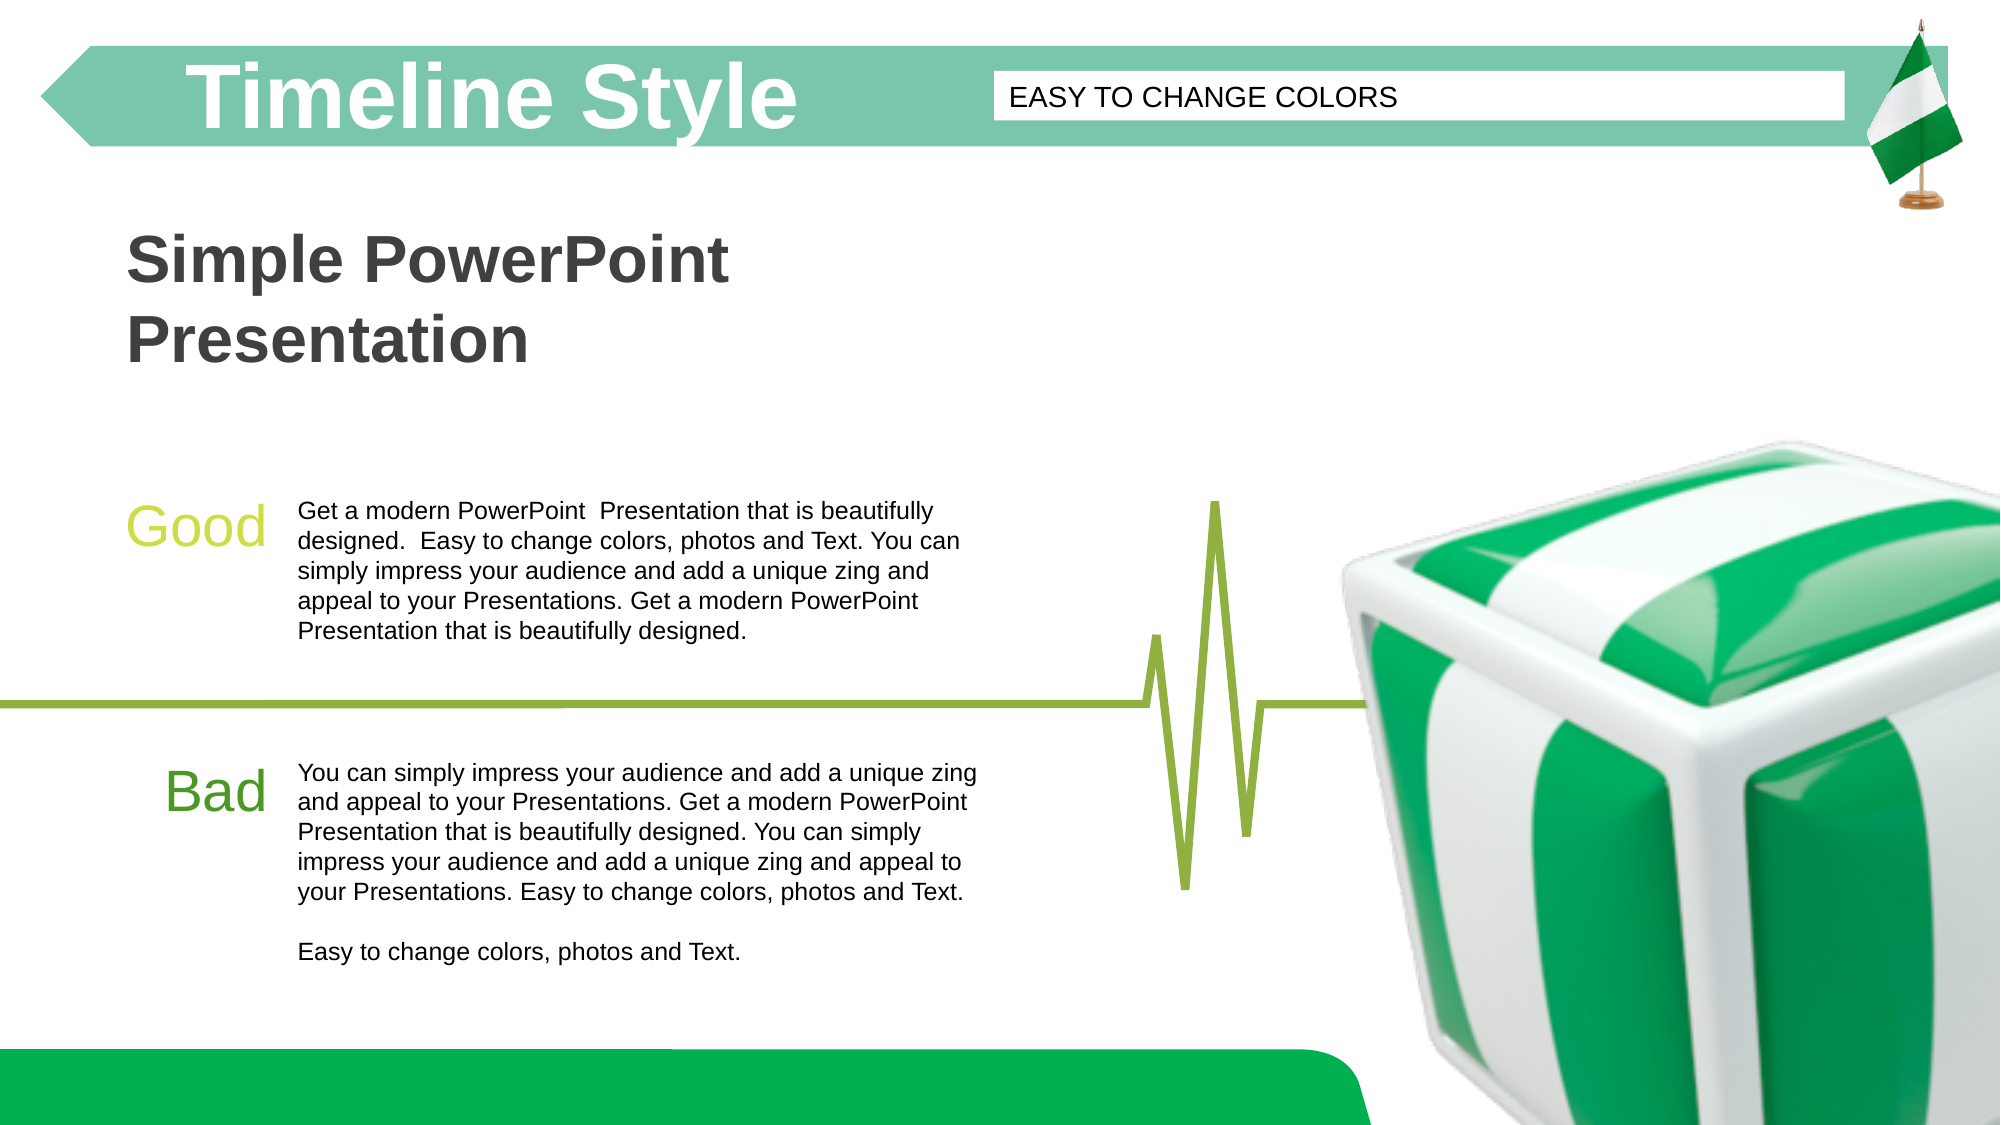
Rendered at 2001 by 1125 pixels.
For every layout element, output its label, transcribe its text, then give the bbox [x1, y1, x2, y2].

text_box Bad [87, 745, 283, 830]
picture [1805, 0, 2000, 232]
text_box Timeline Style [170, 42, 1003, 162]
text_box You can simply impress your audience and add a unique zing and appeal to your Presentations. Get a modern PowerPoint Presentation that is beautifully designed. You can simply impress your audience and add a unique zing and appeal to your Presentations. Easy to change colors, photos and Text. Easy to change colors, photos and Text. [282, 748, 923, 973]
text_box [1003, 121, 1805, 148]
text_box Get a modern PowerPoint Presentation that is beautifully designed. Easy to change colors, photos and Text. You can simply impress your audience and add a unique zing and appeal to your Presentations. Get a modern PowerPoint Presentation that is beautifully designed. [282, 487, 923, 652]
picture [923, 327, 2000, 1125]
text_box Good [87, 480, 283, 566]
text_box EASY TO CHANGE COLORS [994, 70, 1805, 121]
text_box [38, 44, 170, 148]
text_box [0, 1049, 673, 1125]
text_box [1003, 44, 1805, 70]
text_box [673, 1049, 923, 1125]
text_box Simple PowerPoint Presentation [111, 208, 798, 384]
